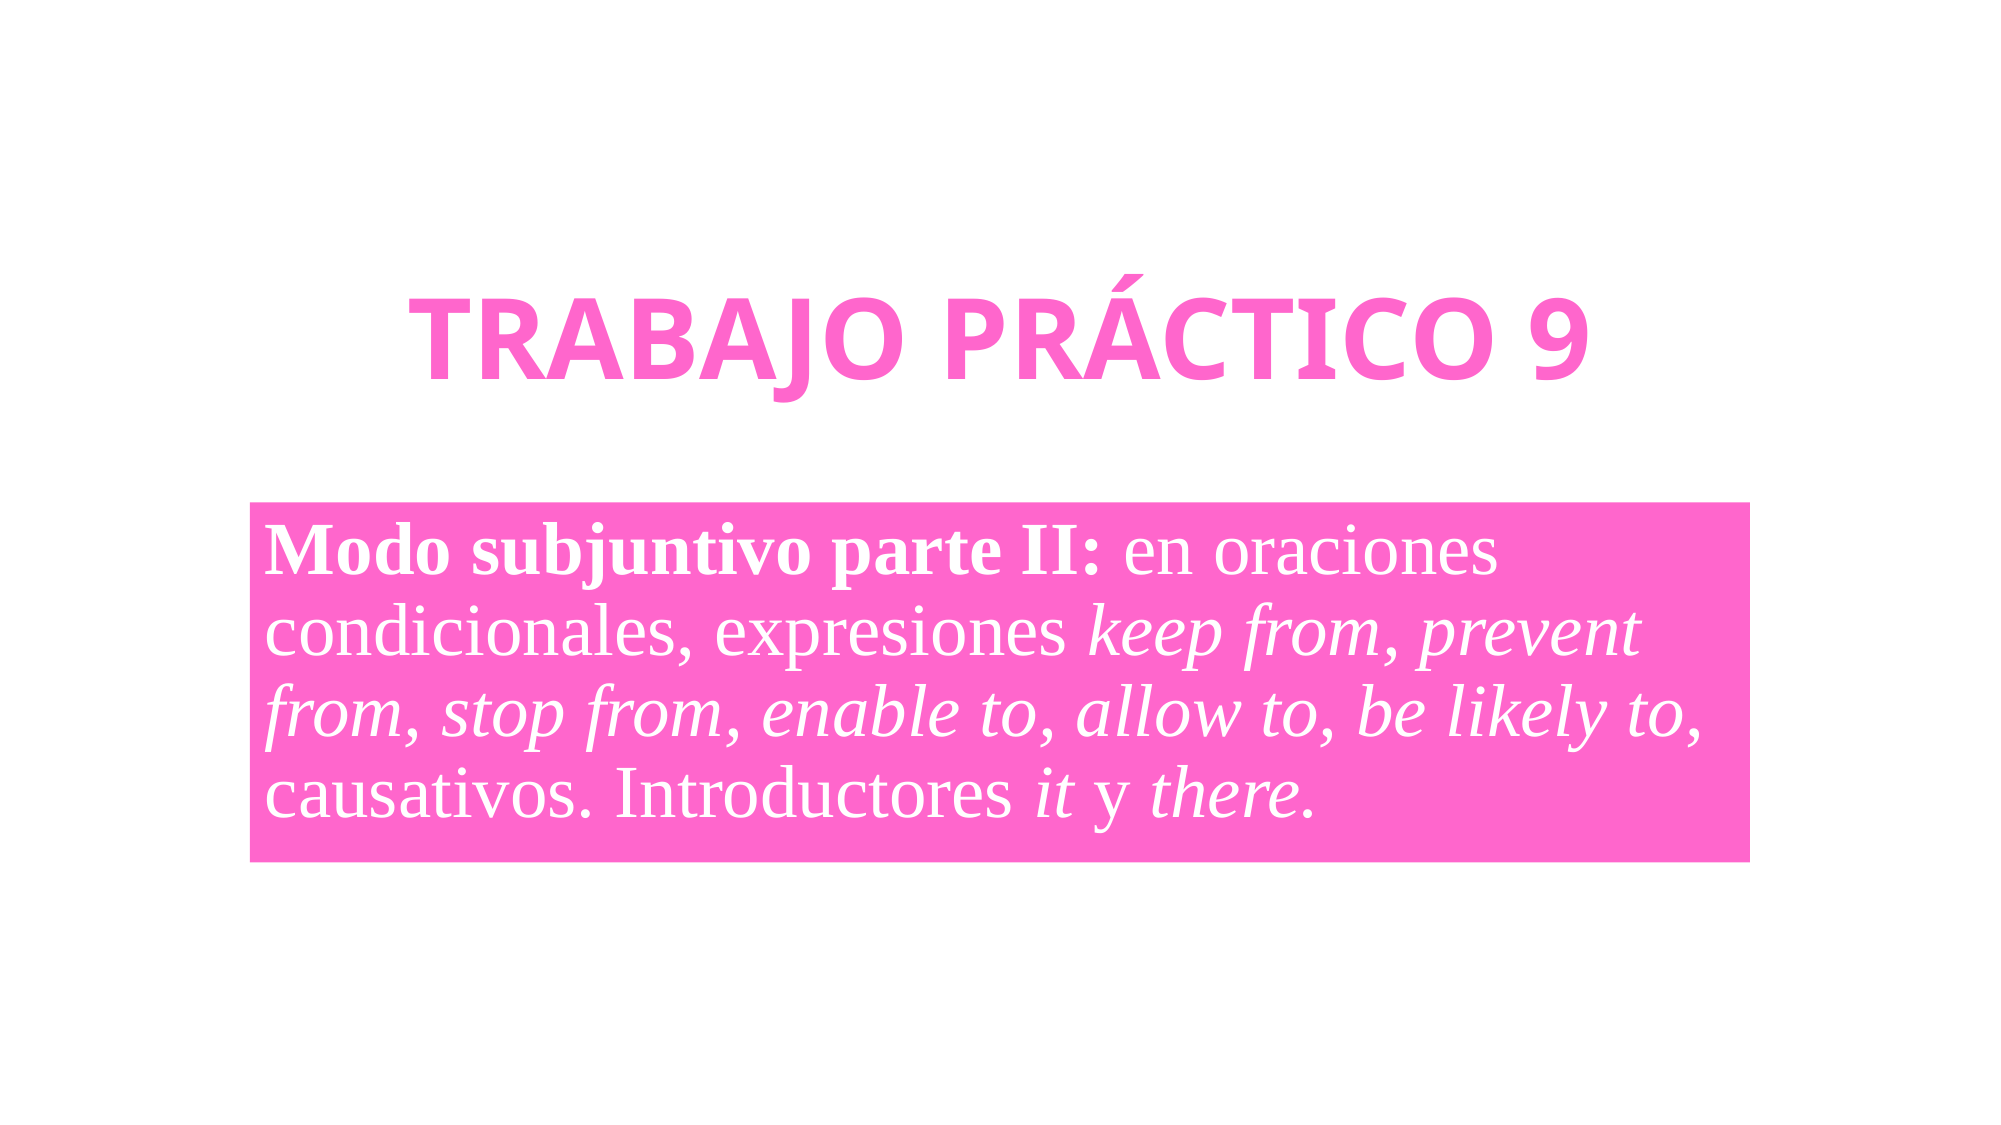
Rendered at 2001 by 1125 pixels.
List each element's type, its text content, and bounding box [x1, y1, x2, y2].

title TRABAJO PRÁCTICO 9 [249, 184, 1750, 502]
subtitle Modo subjuntivo parte II: en oraciones condicionales, expresiones keep from, prevent from, stop from, enable to, allow to, be likely to, causativos. Introductores it y there. [249, 502, 1750, 863]
